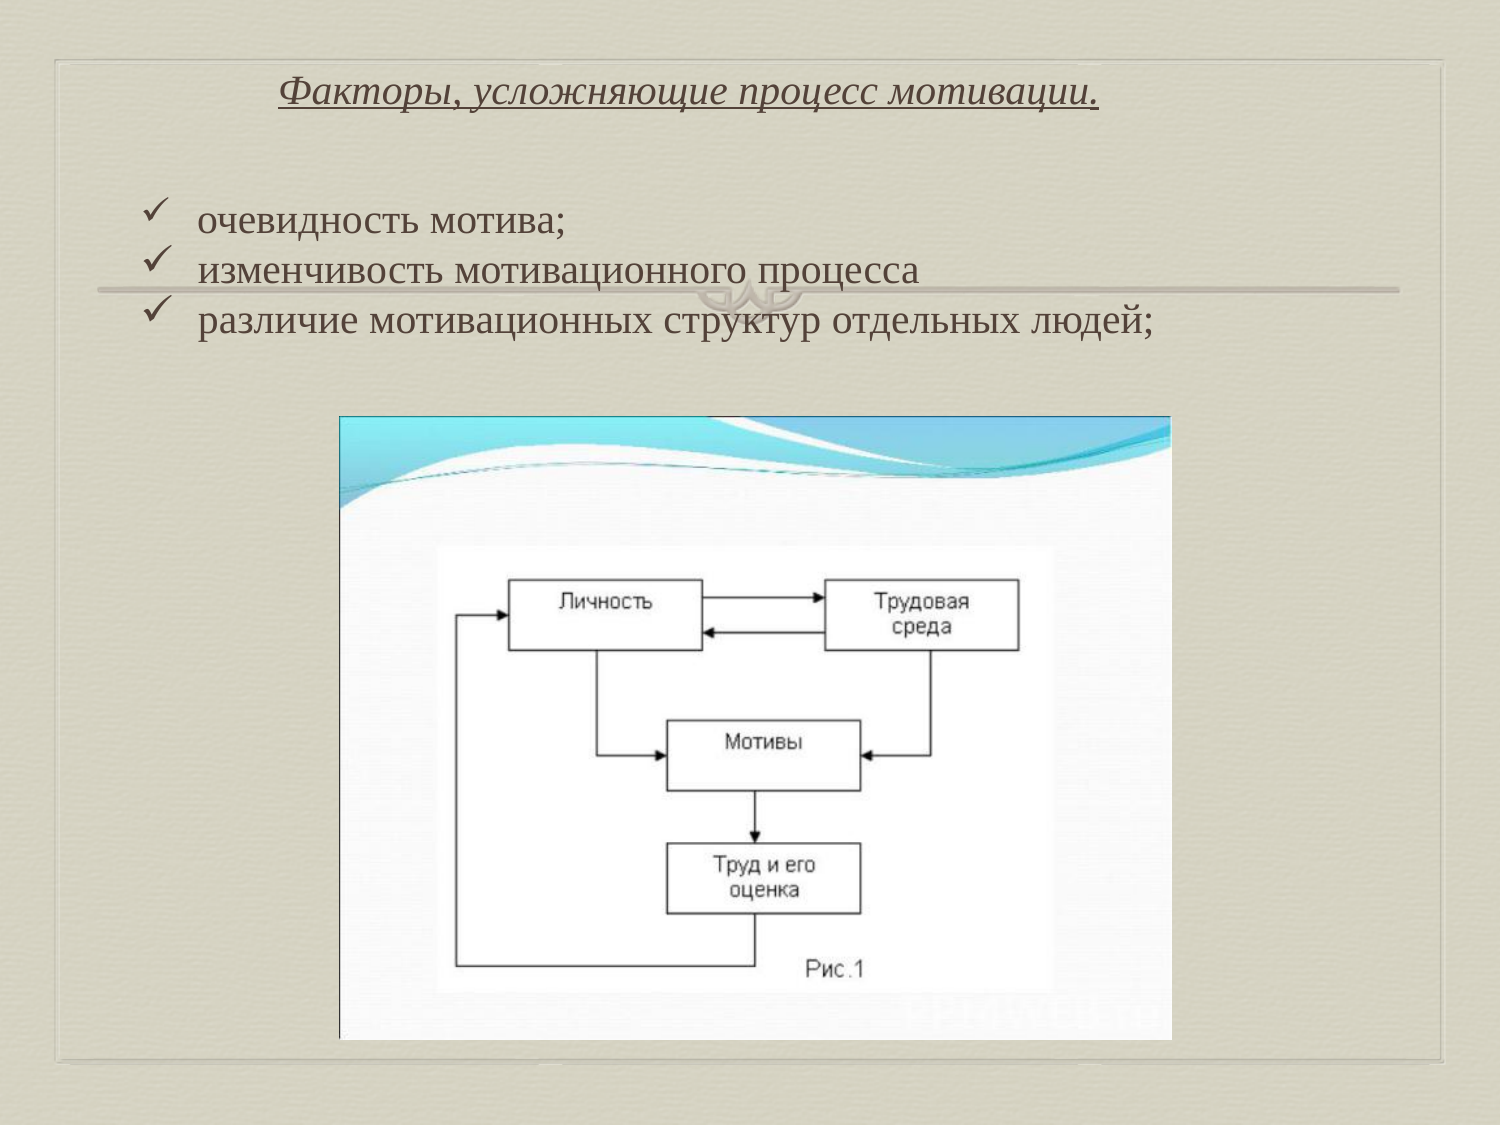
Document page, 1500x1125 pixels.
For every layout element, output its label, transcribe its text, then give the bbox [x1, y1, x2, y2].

text_box очевидность мотива; изменчивость мотивационного процесса различие мотивационных структур отдельных людей; [125, 184, 1386, 350]
text_box Факторы, усложняющие процесс мотивации. [263, 55, 1115, 120]
picture [0, 0, 1500, 1125]
